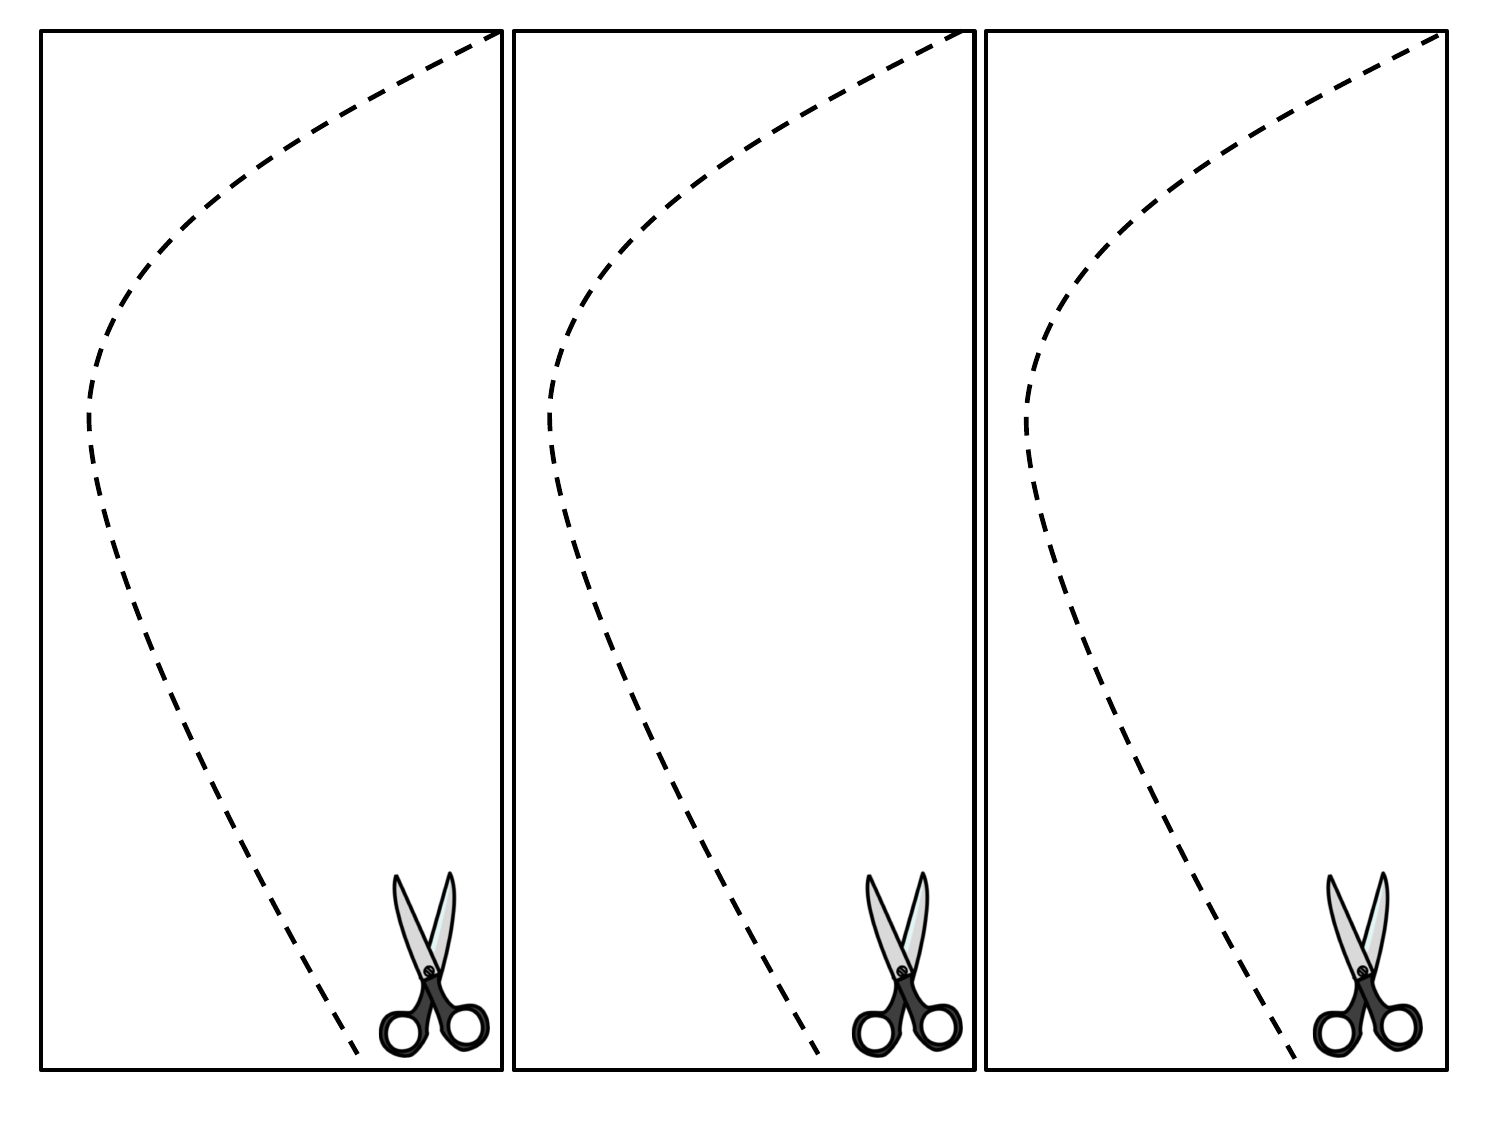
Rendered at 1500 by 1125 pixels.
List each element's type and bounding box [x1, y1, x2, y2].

text_box [512, 29, 977, 1072]
text_box [548, 30, 962, 1055]
text_box [1025, 34, 1439, 1059]
text_box [39, 29, 504, 1072]
picture [1309, 870, 1424, 1058]
text_box [984, 29, 1449, 1072]
picture [375, 870, 491, 1058]
picture [845, 870, 964, 1058]
text_box [88, 30, 502, 1055]
